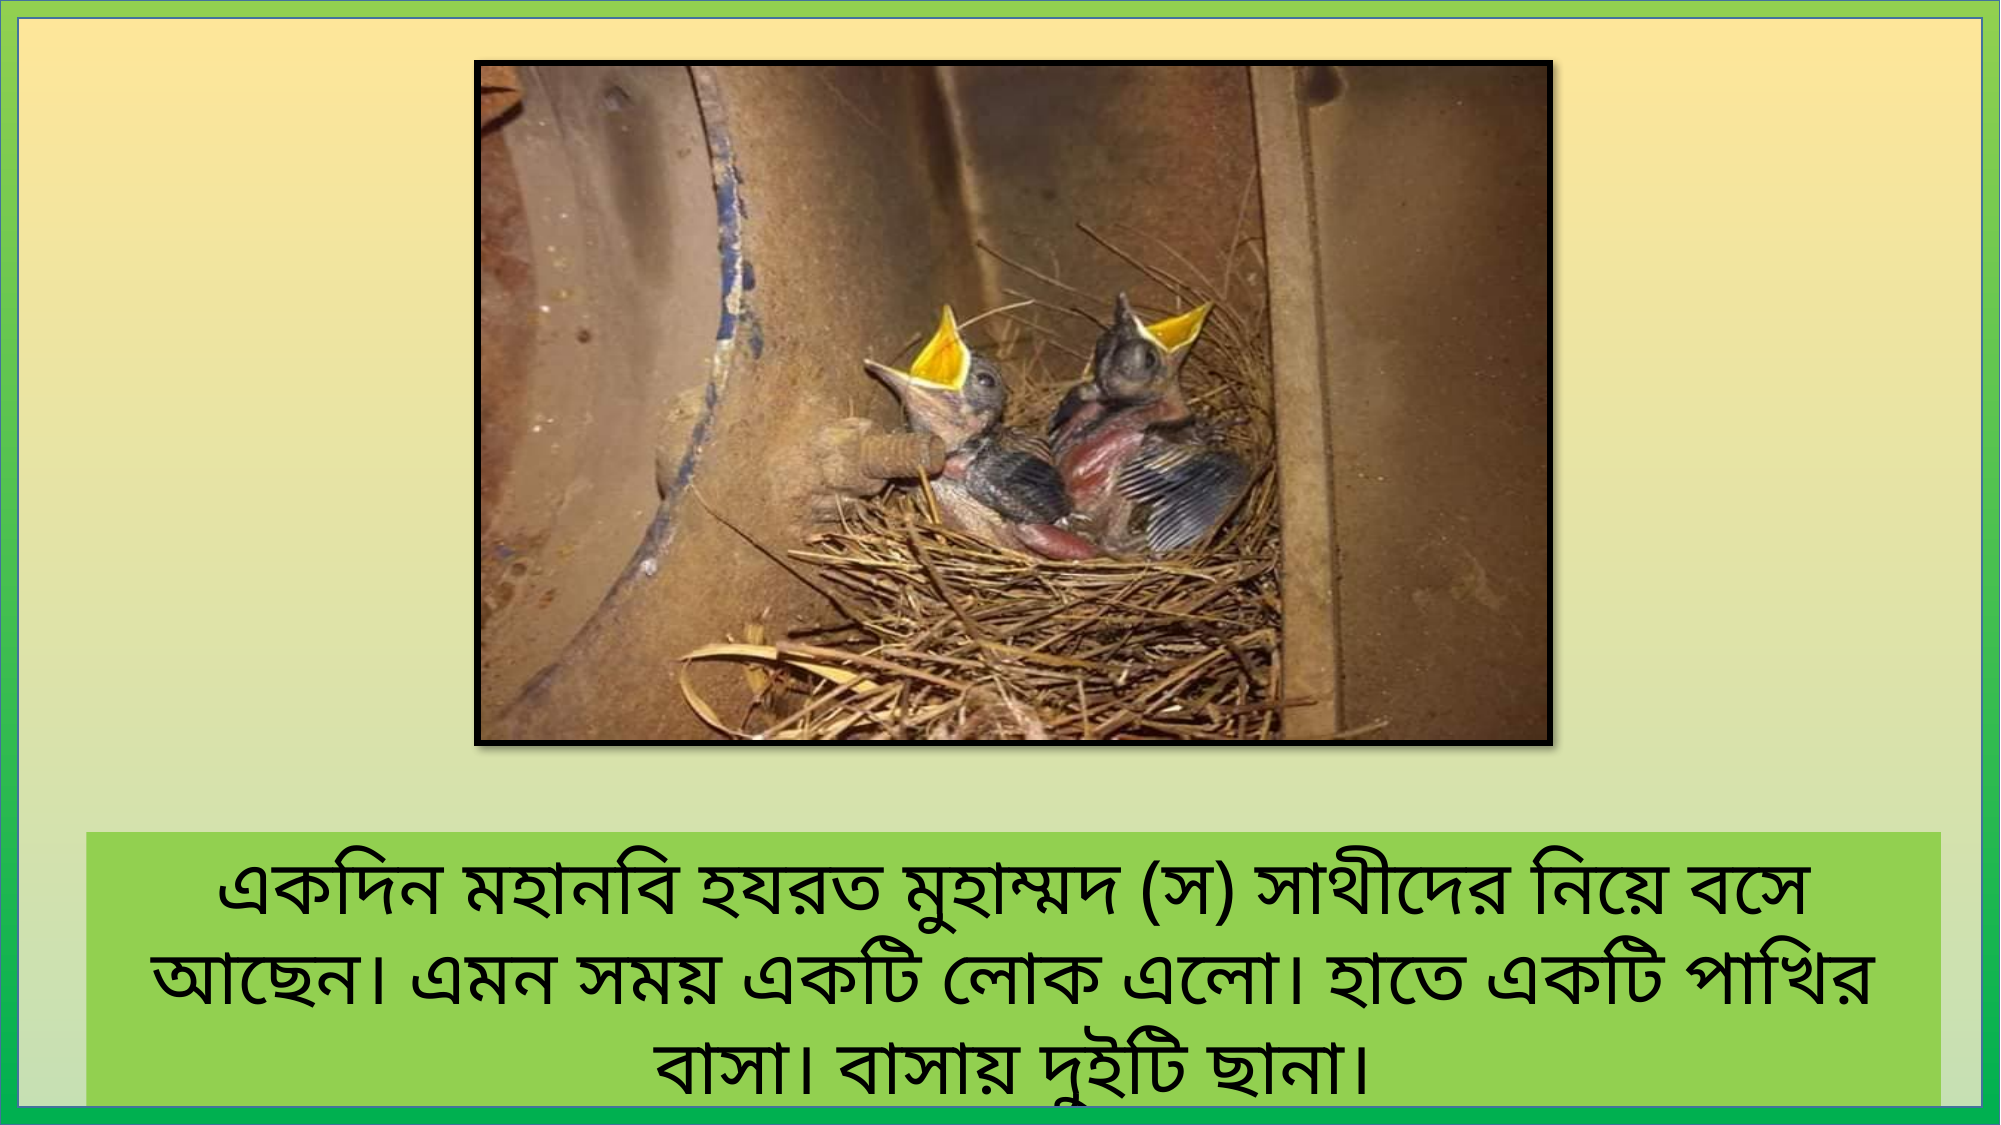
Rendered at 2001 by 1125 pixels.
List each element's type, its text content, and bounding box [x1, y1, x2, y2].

text_box একদিন মহানবি হযরত মুহাম্মদ (স) সাথীদের নিয়ে বসে আছেন। এমন সময় একটি লোক এলো। হাতে একটি পাখির বাসা। বাসায় দুইটি ছানা। [86, 832, 1941, 1106]
picture [480, 66, 1547, 741]
text_box [0, 0, 2000, 1125]
